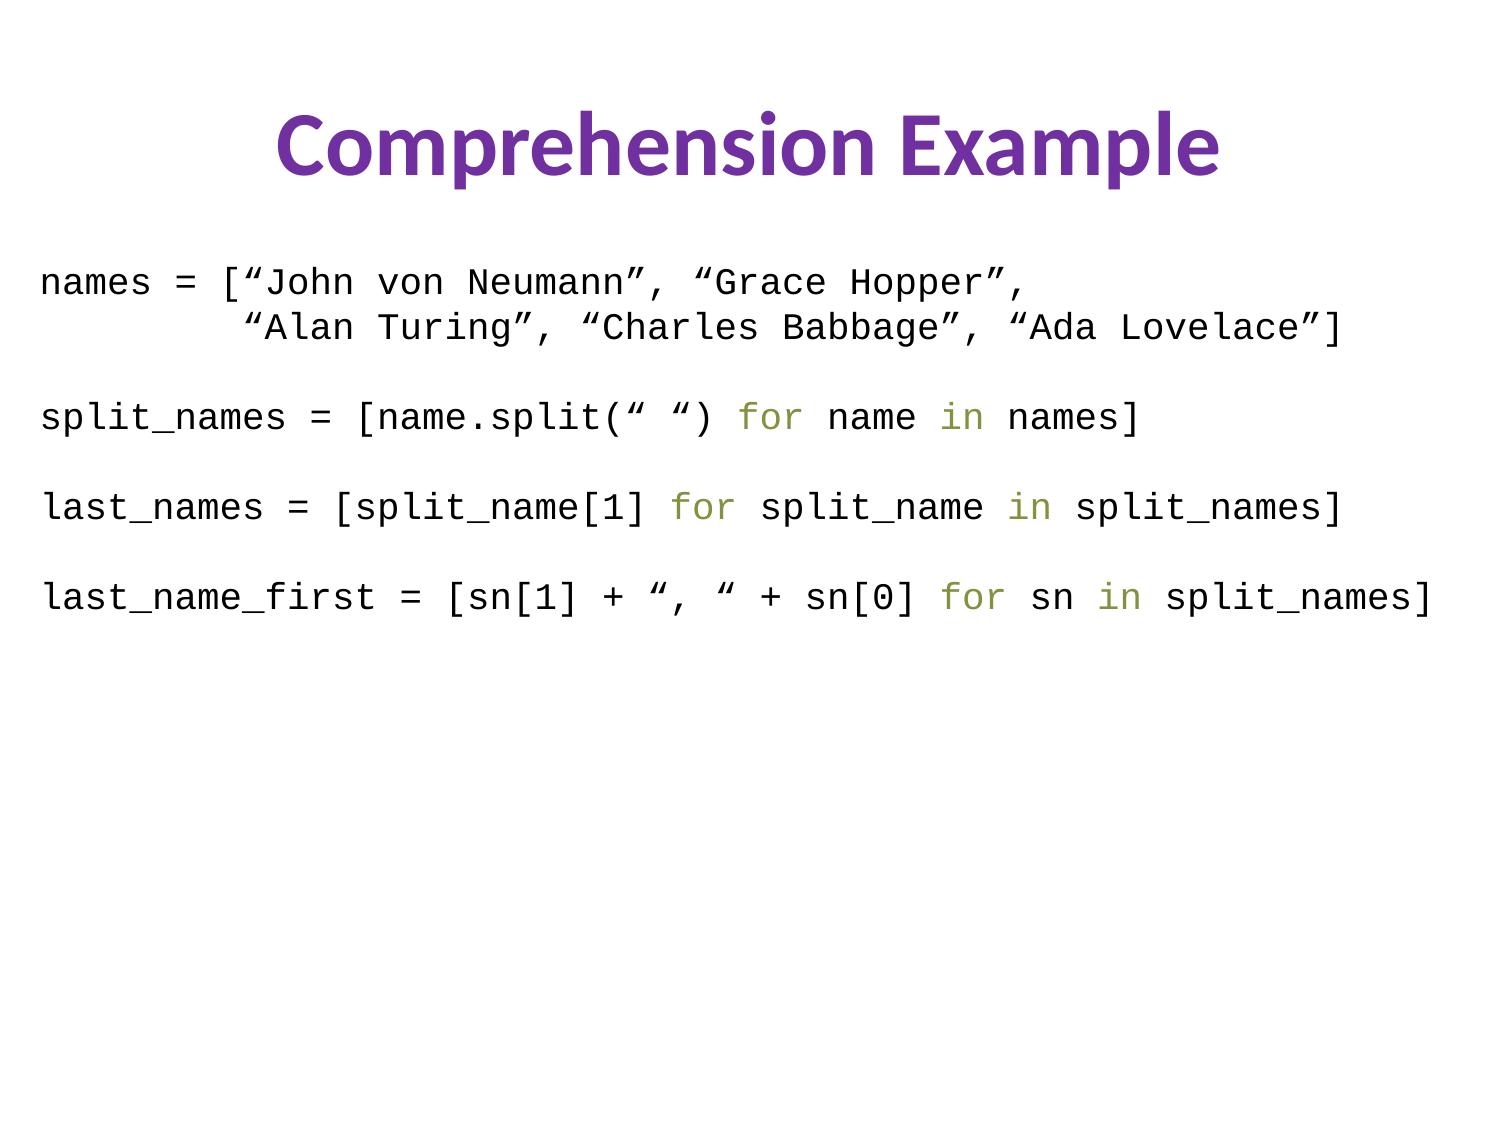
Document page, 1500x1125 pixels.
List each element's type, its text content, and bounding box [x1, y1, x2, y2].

text_box names = [“John von Neumann”, “Grace Hopper”, “Alan Turing”, “Charles Babbage”, “Ada Lovelace”] split_names = [name.split(“ “) for name in names] last_names = [split_name[1] for split_name in split_names] last_name_first = [sn[1] + “, “ + sn[0] for sn in split_names] [24, 249, 1450, 670]
title Comprehension Example [75, 45, 1425, 233]
